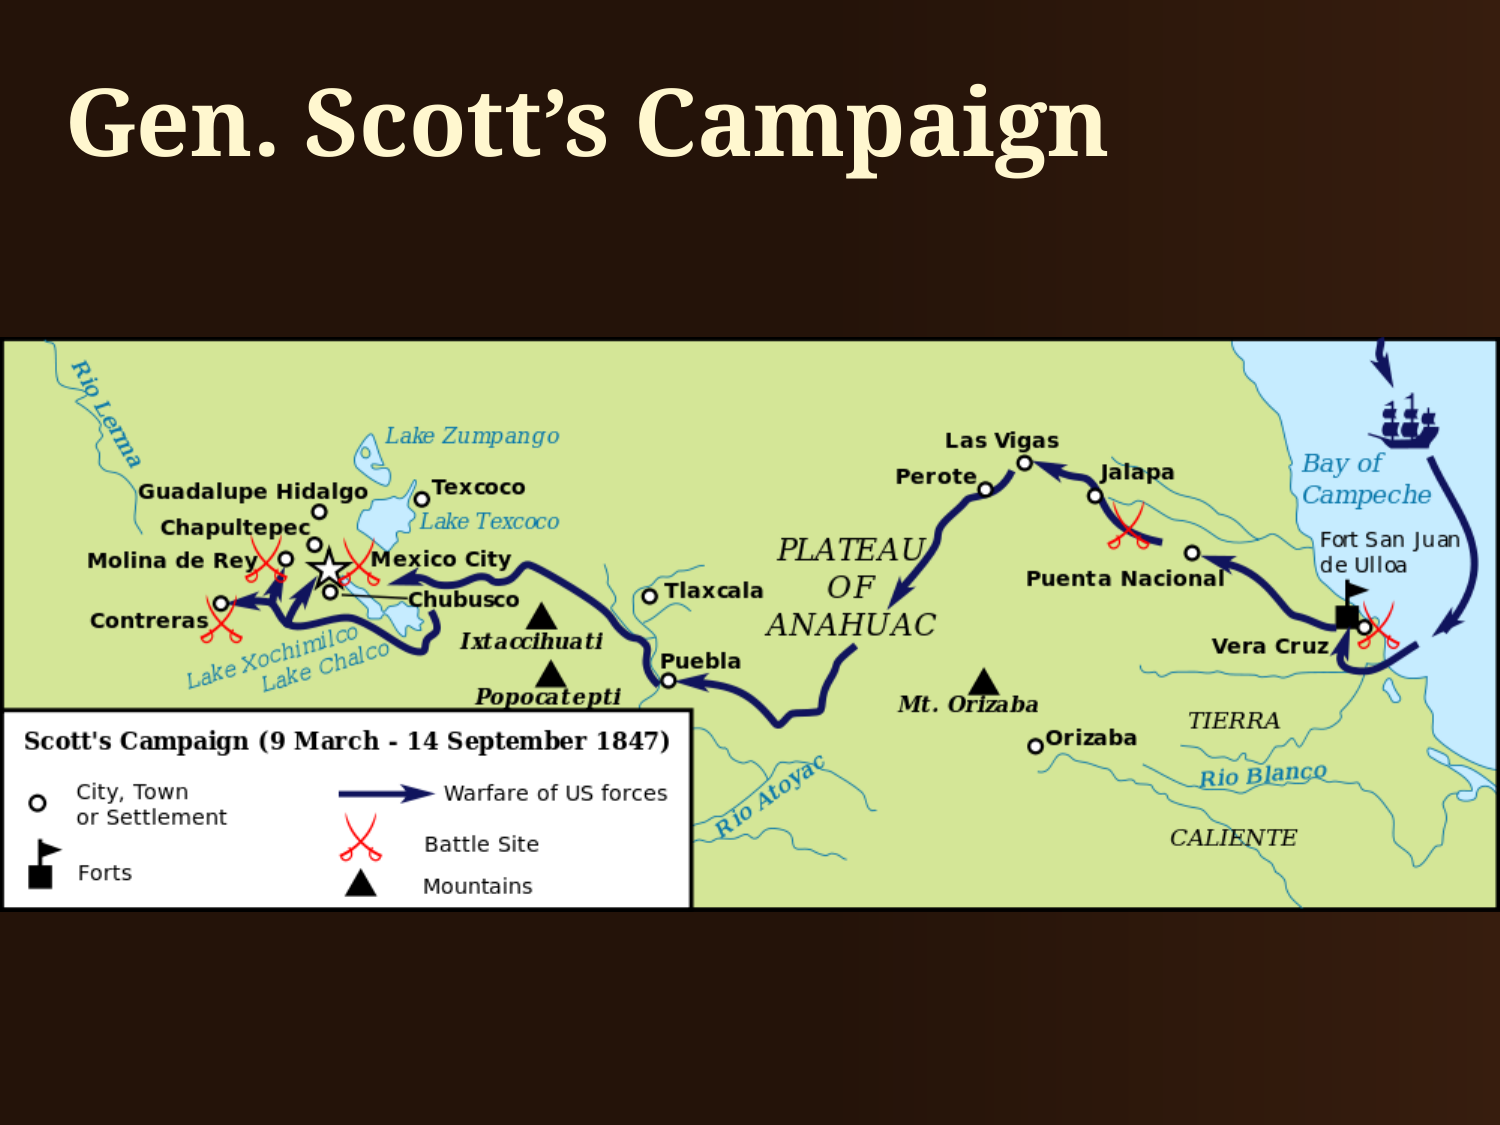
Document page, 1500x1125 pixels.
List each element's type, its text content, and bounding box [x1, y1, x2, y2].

title Gen. Scott’s Campaign [50, 24, 1325, 213]
picture [0, 337, 1500, 913]
